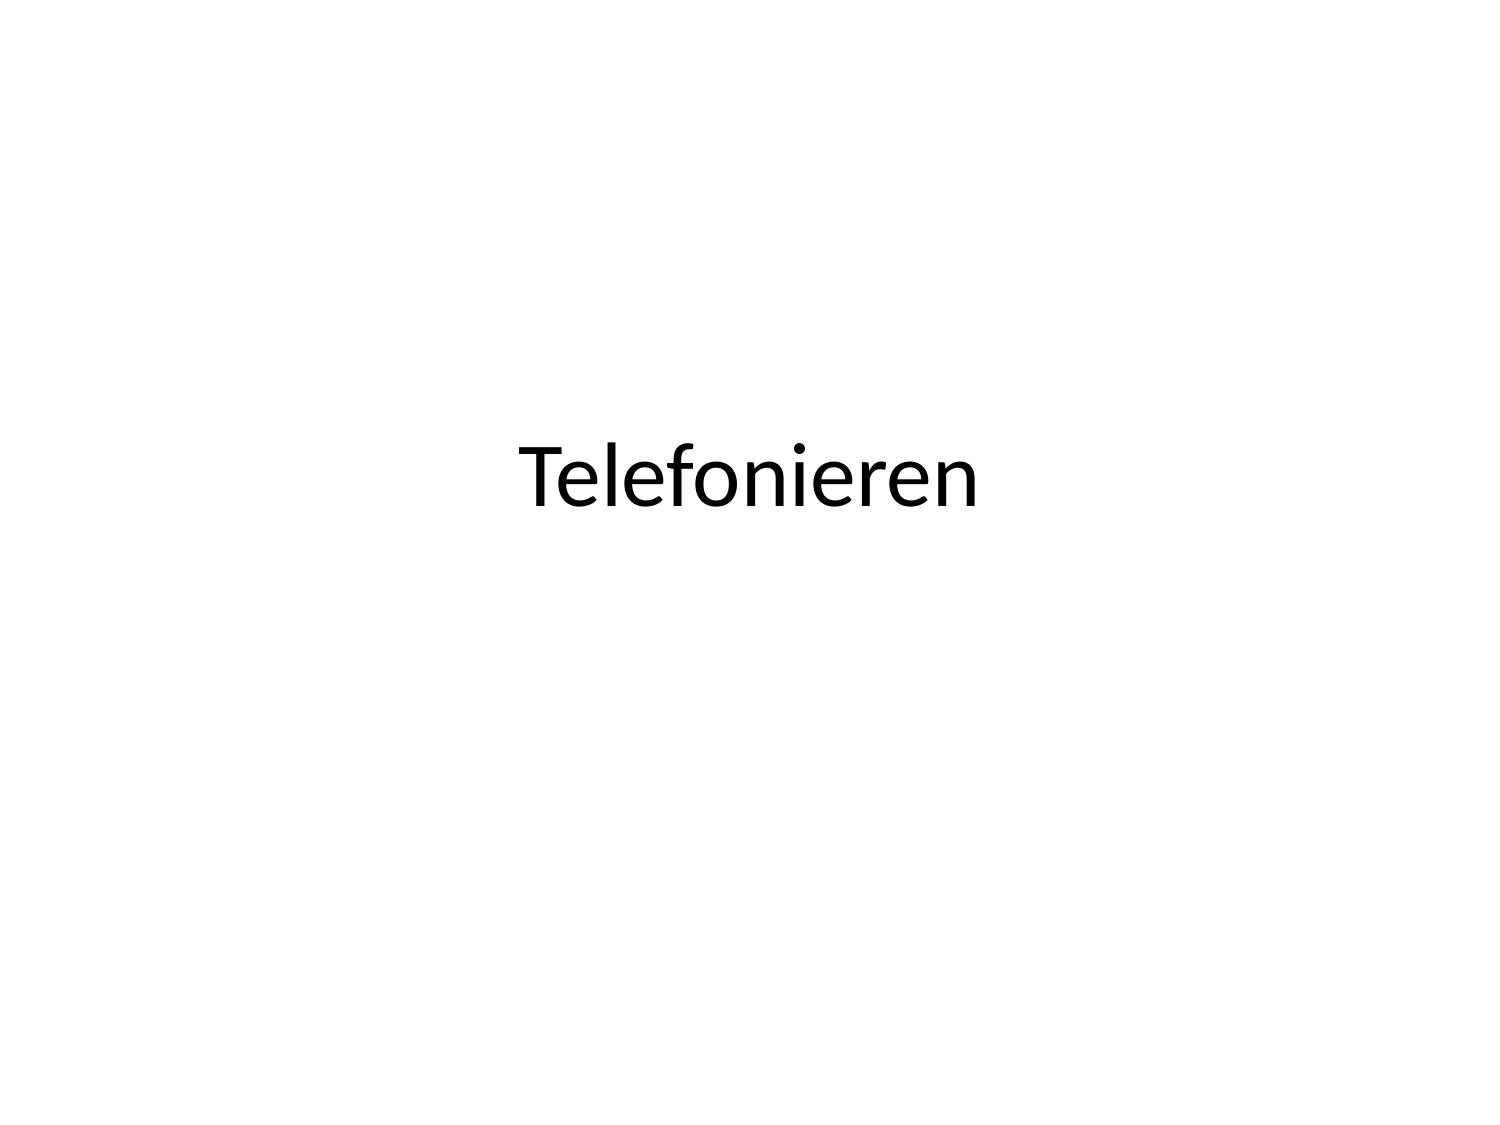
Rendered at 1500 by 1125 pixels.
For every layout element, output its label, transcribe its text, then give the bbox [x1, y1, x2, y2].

title Telefonieren [112, 349, 1388, 591]
